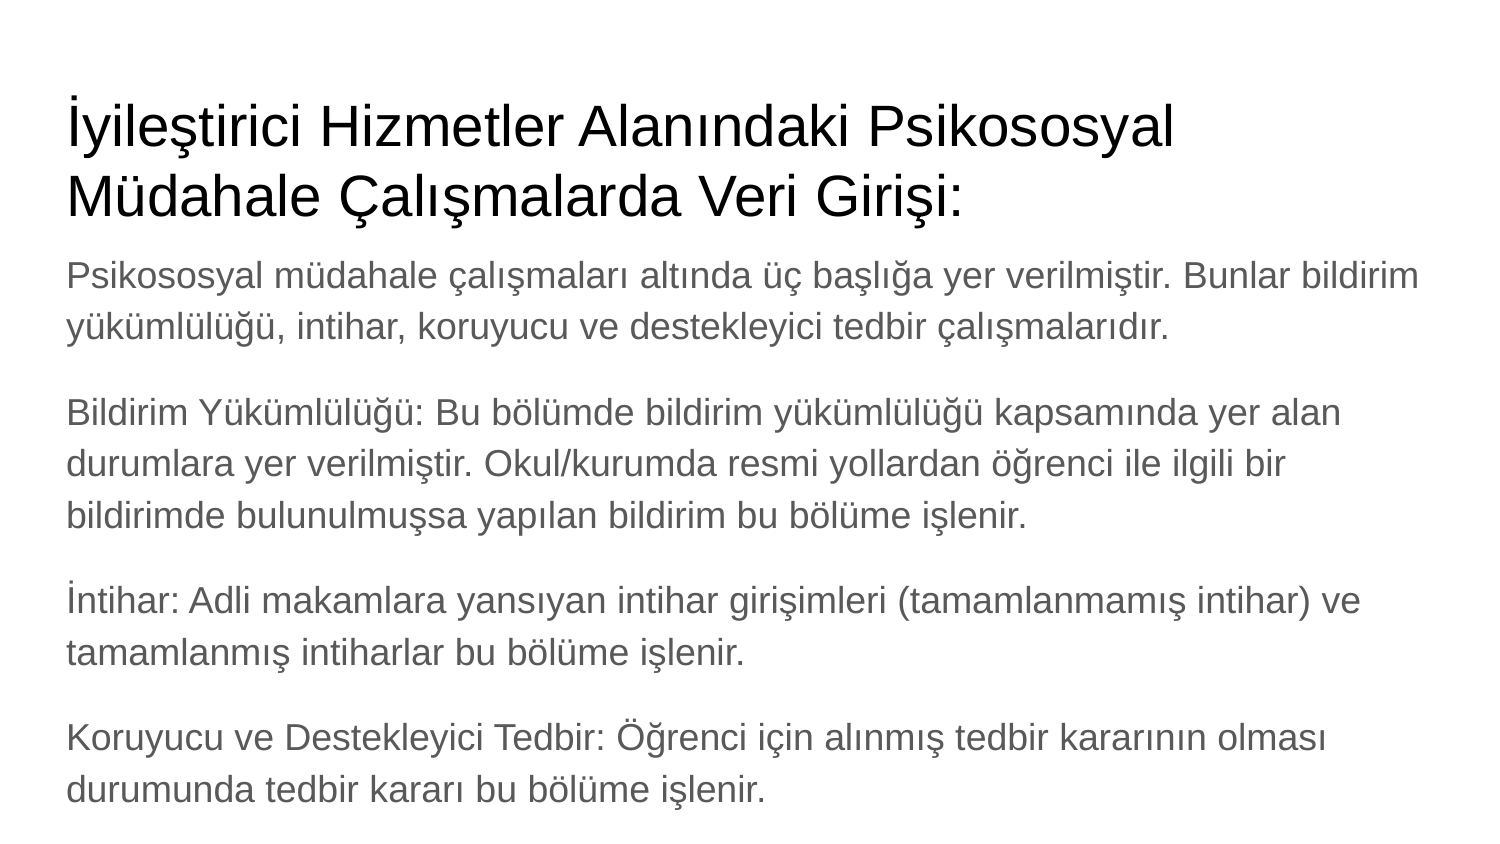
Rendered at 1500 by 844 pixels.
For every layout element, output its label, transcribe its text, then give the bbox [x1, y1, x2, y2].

title İyileştirici Hizmetler Alanındaki Psikososyal Müdahale Çalışmalarda Veri Girişi: [51, 72, 1449, 229]
list Psikososyal müdahale çalışmaları altında üç başlığa yer verilmiştir. Bunlar bildirim yükümlülüğü, intihar, koruyucu ve destekleyici tedbir çalışmalarıdır. Bildirim Yükümlülüğü: Bu bölümde bildirim yükümlülüğü kapsamında yer alan durumlara yer verilmiştir. Okul/kurumda resmi yollardan öğrenci ile ilgili bir bildirimde bulunulmuşsa yapılan bildirim bu bölüme işlenir. İntihar: Adli makamlara yansıyan intihar girişimleri (tamamlanmamış intihar) ve tamamlanmış intiharlar bu bölüme işlenir. Koruyucu ve Destekleyici Tedbir: Öğrenci için alınmış tedbir kararının olması durumunda tedbir kararı bu bölüme işlenir. [51, 229, 1449, 816]
